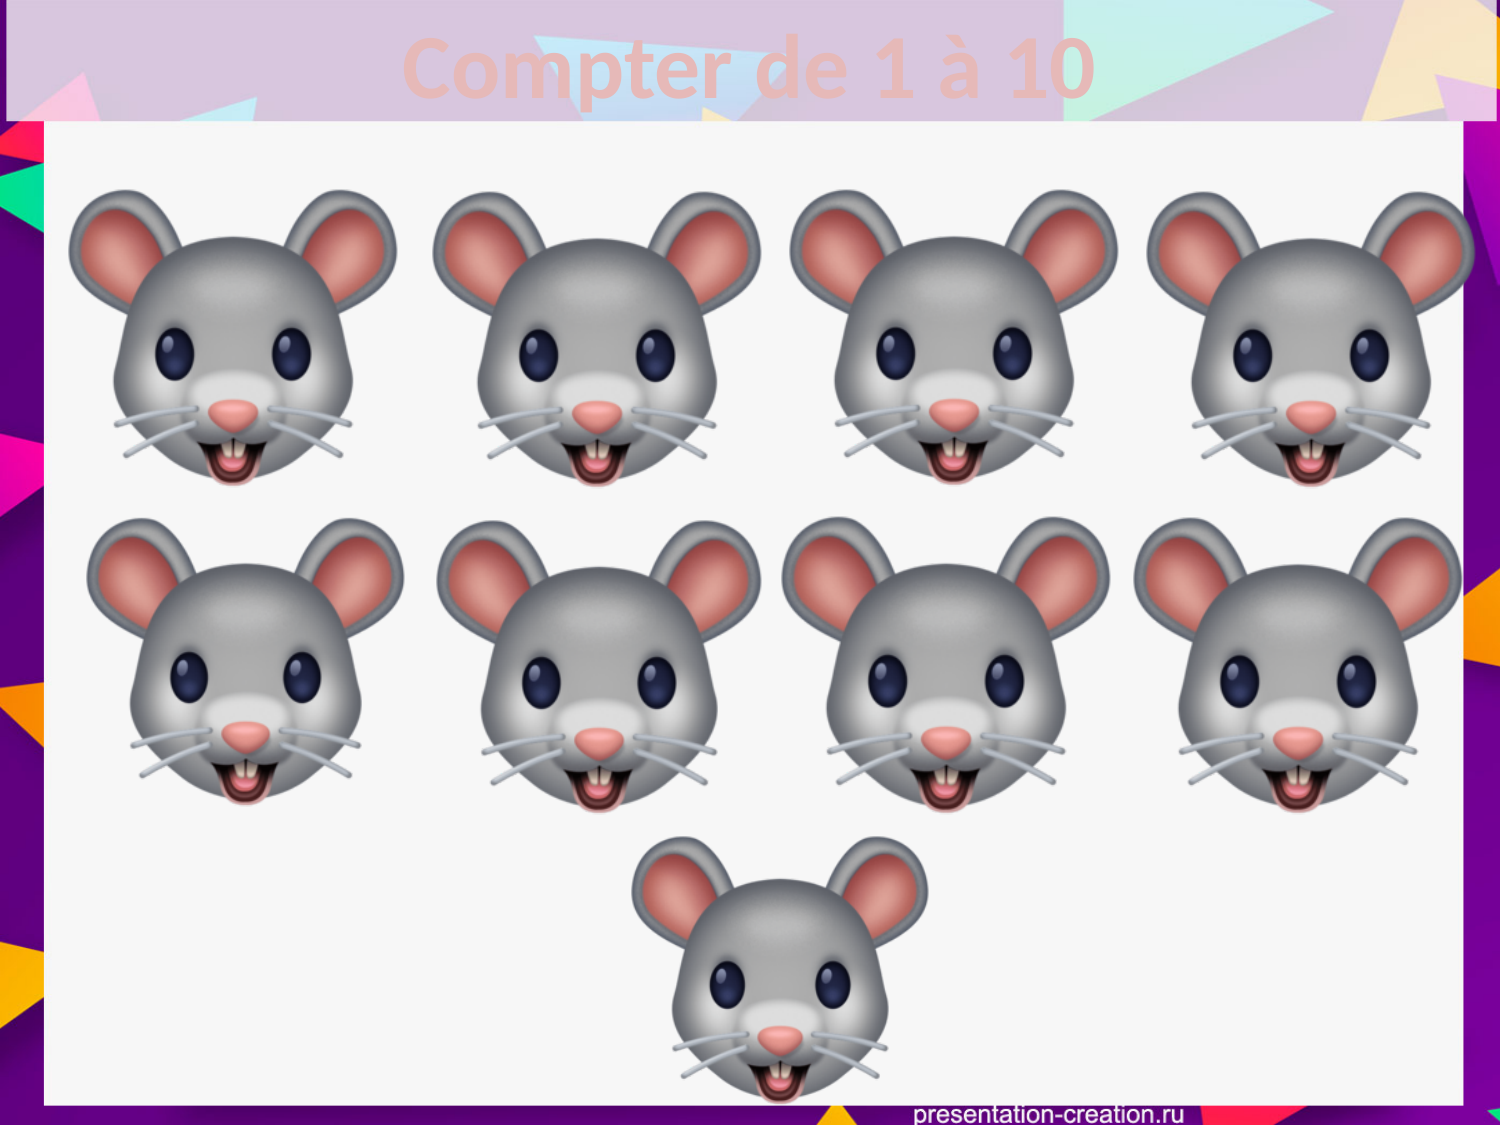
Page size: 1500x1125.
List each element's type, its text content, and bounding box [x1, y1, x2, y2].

title Compter de 1 à 10 [75, 0, 1425, 126]
picture [0, 0, 1500, 1125]
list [67, 165, 399, 497]
